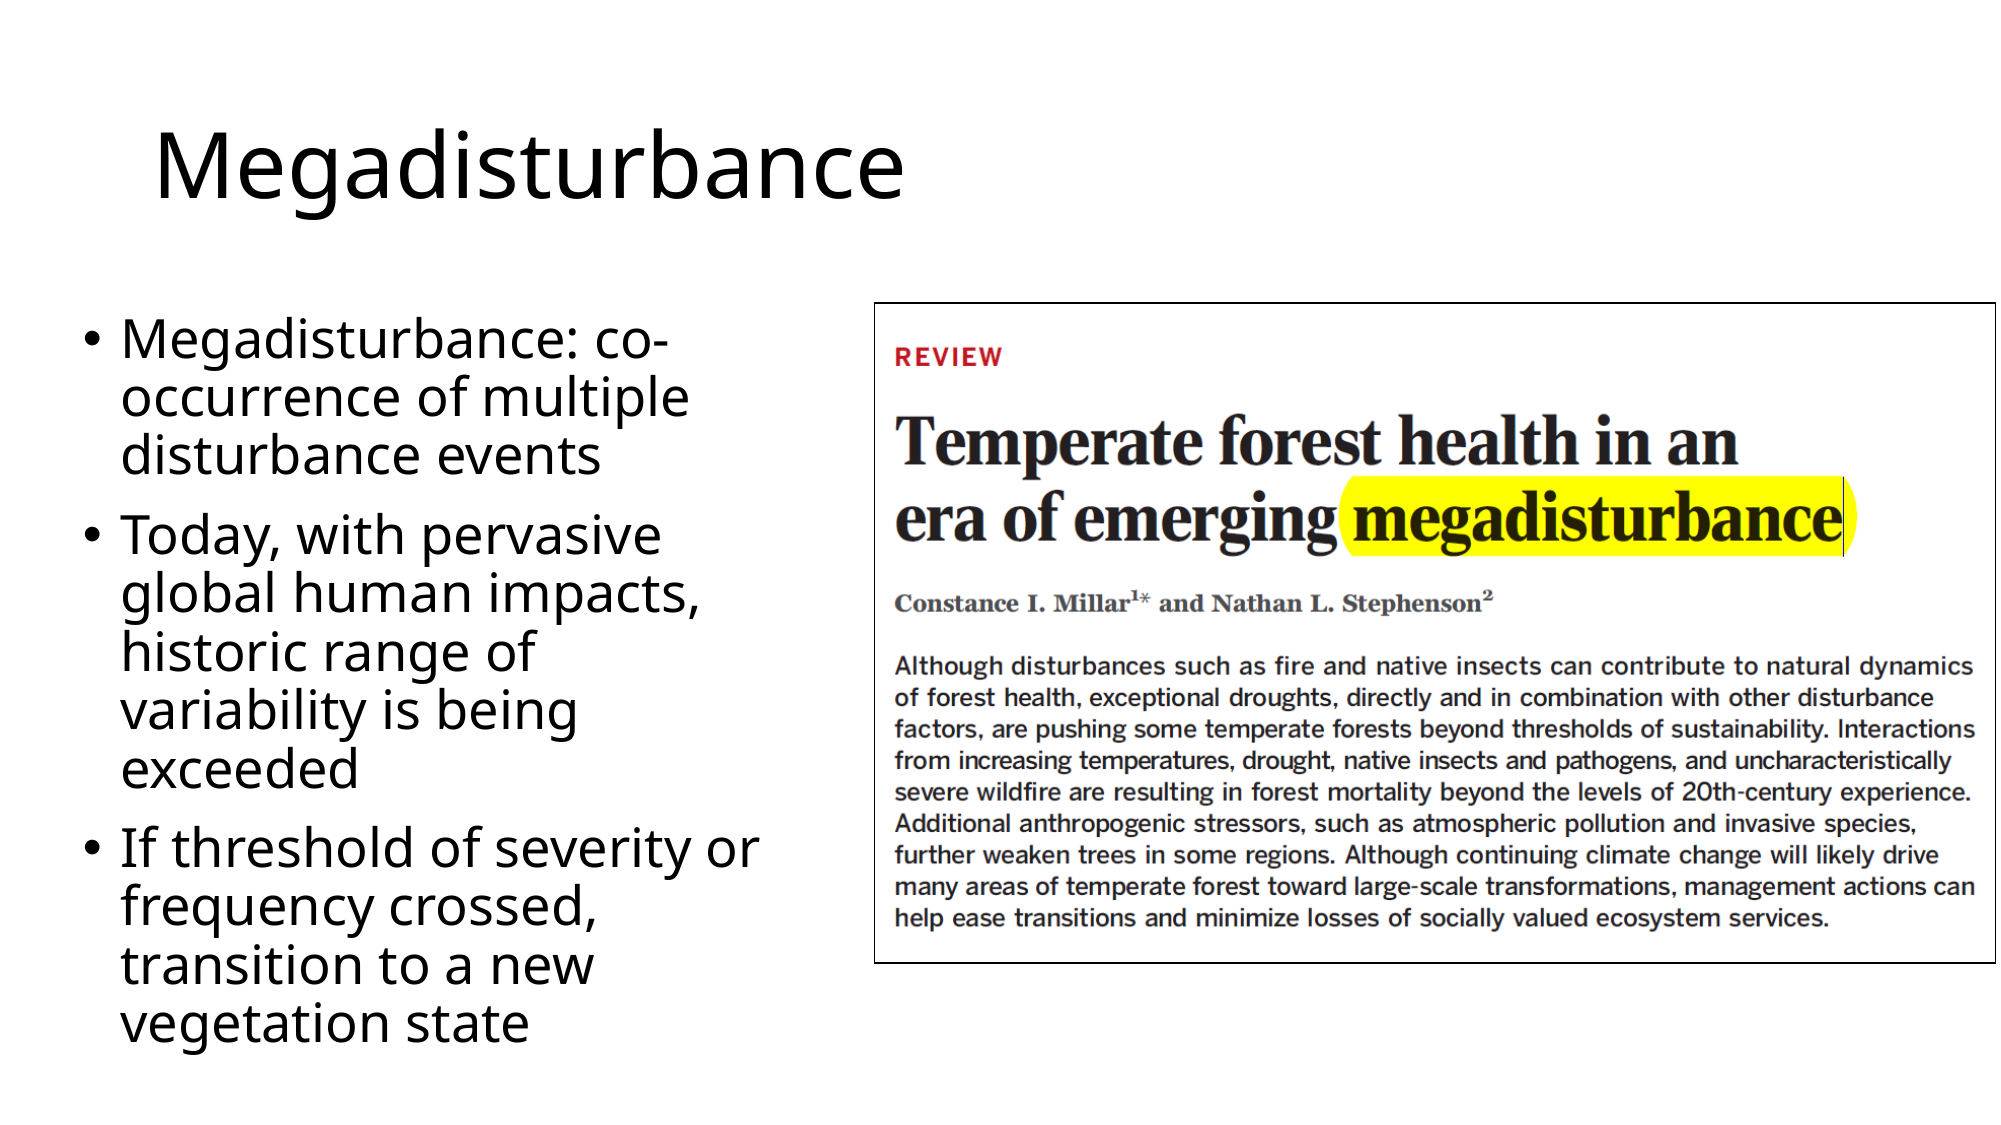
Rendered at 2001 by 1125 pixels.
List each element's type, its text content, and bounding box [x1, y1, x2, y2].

picture [875, 303, 1995, 963]
list Megadisturbance: co-occurrence of multiple disturbance events Today, with pervasive global human impacts, historic range of variability is being exceeded If threshold of severity or frequency crossed, transition to a new vegetation state [67, 303, 791, 1047]
title Megadisturbance [137, 59, 1863, 278]
